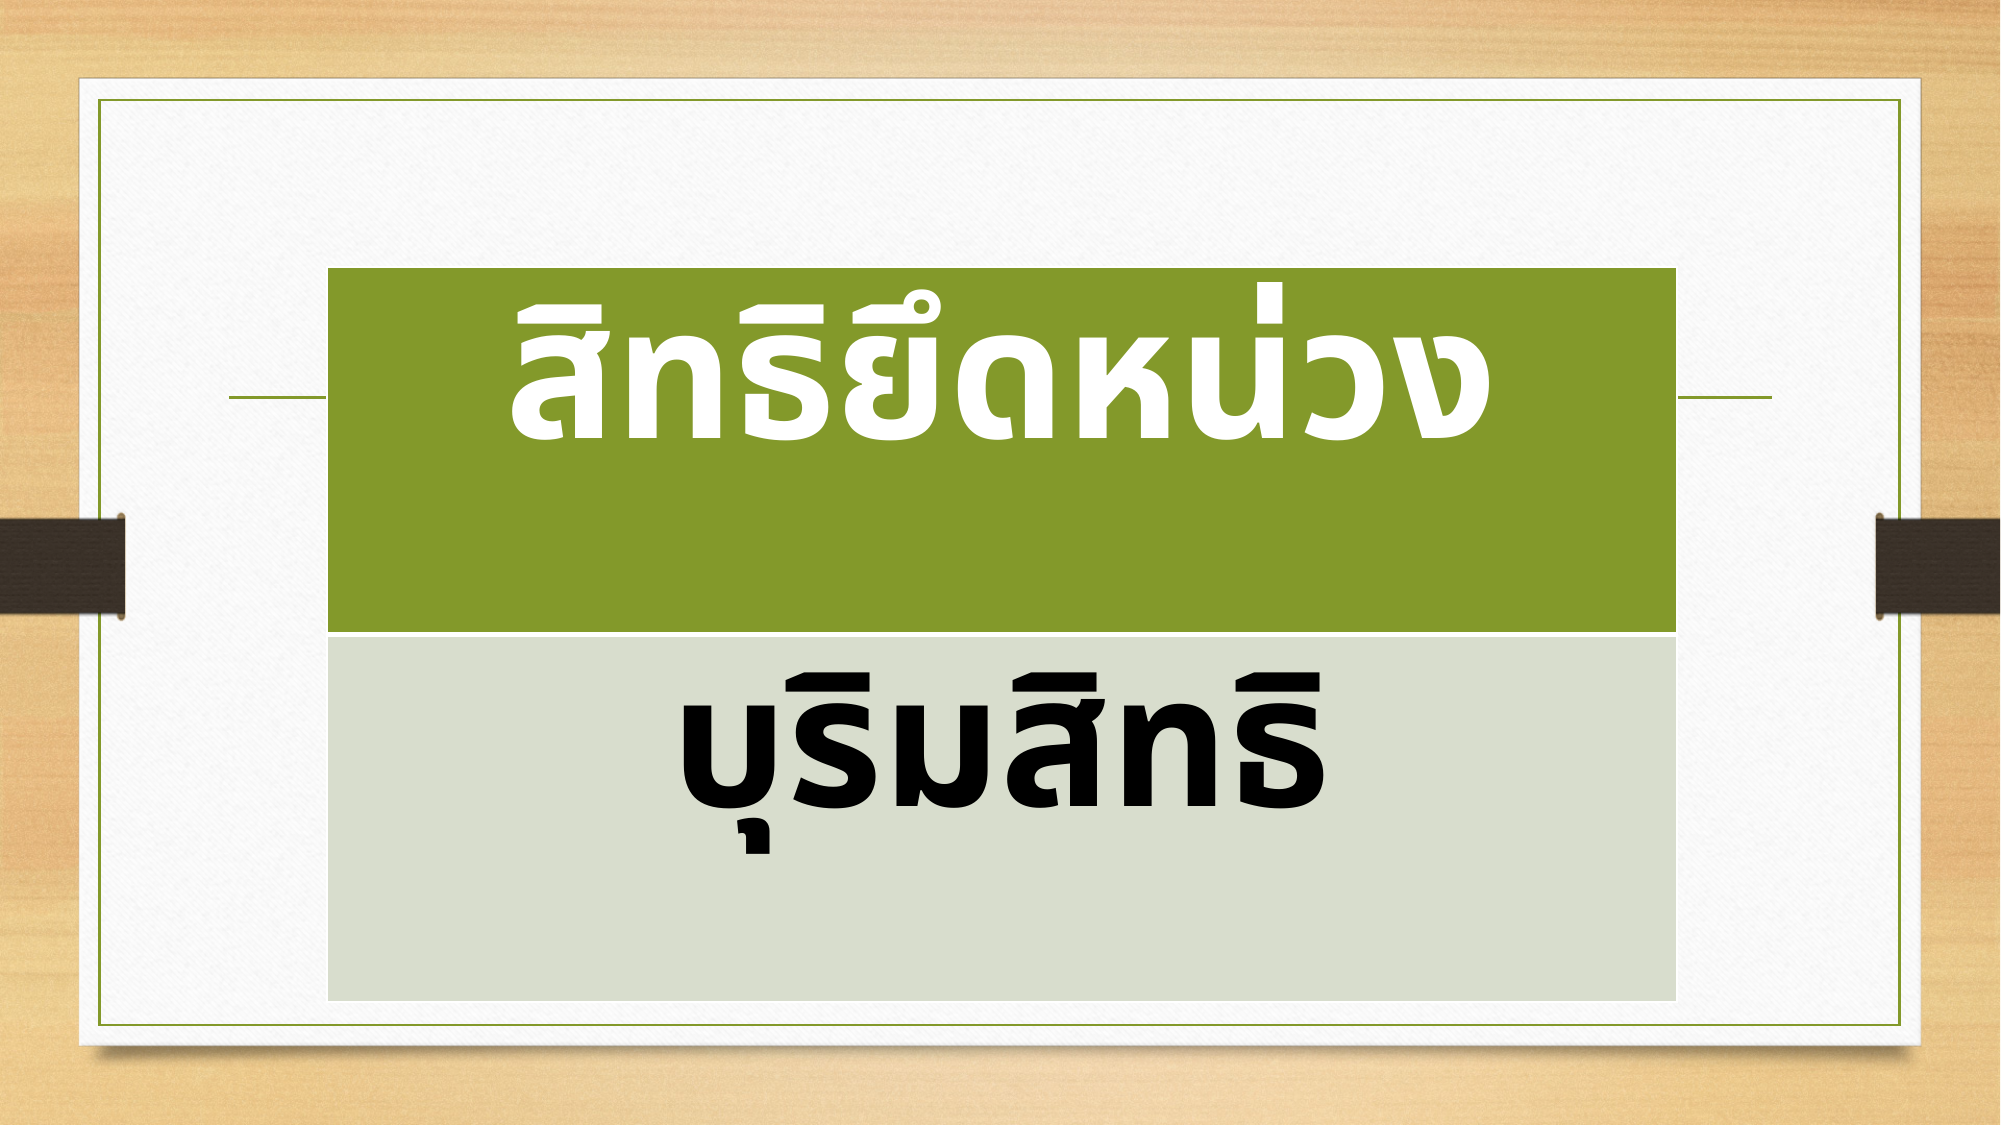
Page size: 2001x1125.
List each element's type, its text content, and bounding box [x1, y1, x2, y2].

table_cell บุริมสิทธิ [328, 637, 1676, 1001]
picture [0, 0, 2001, 1125]
table_header สิทธิยึดหน่วง [328, 268, 1676, 632]
